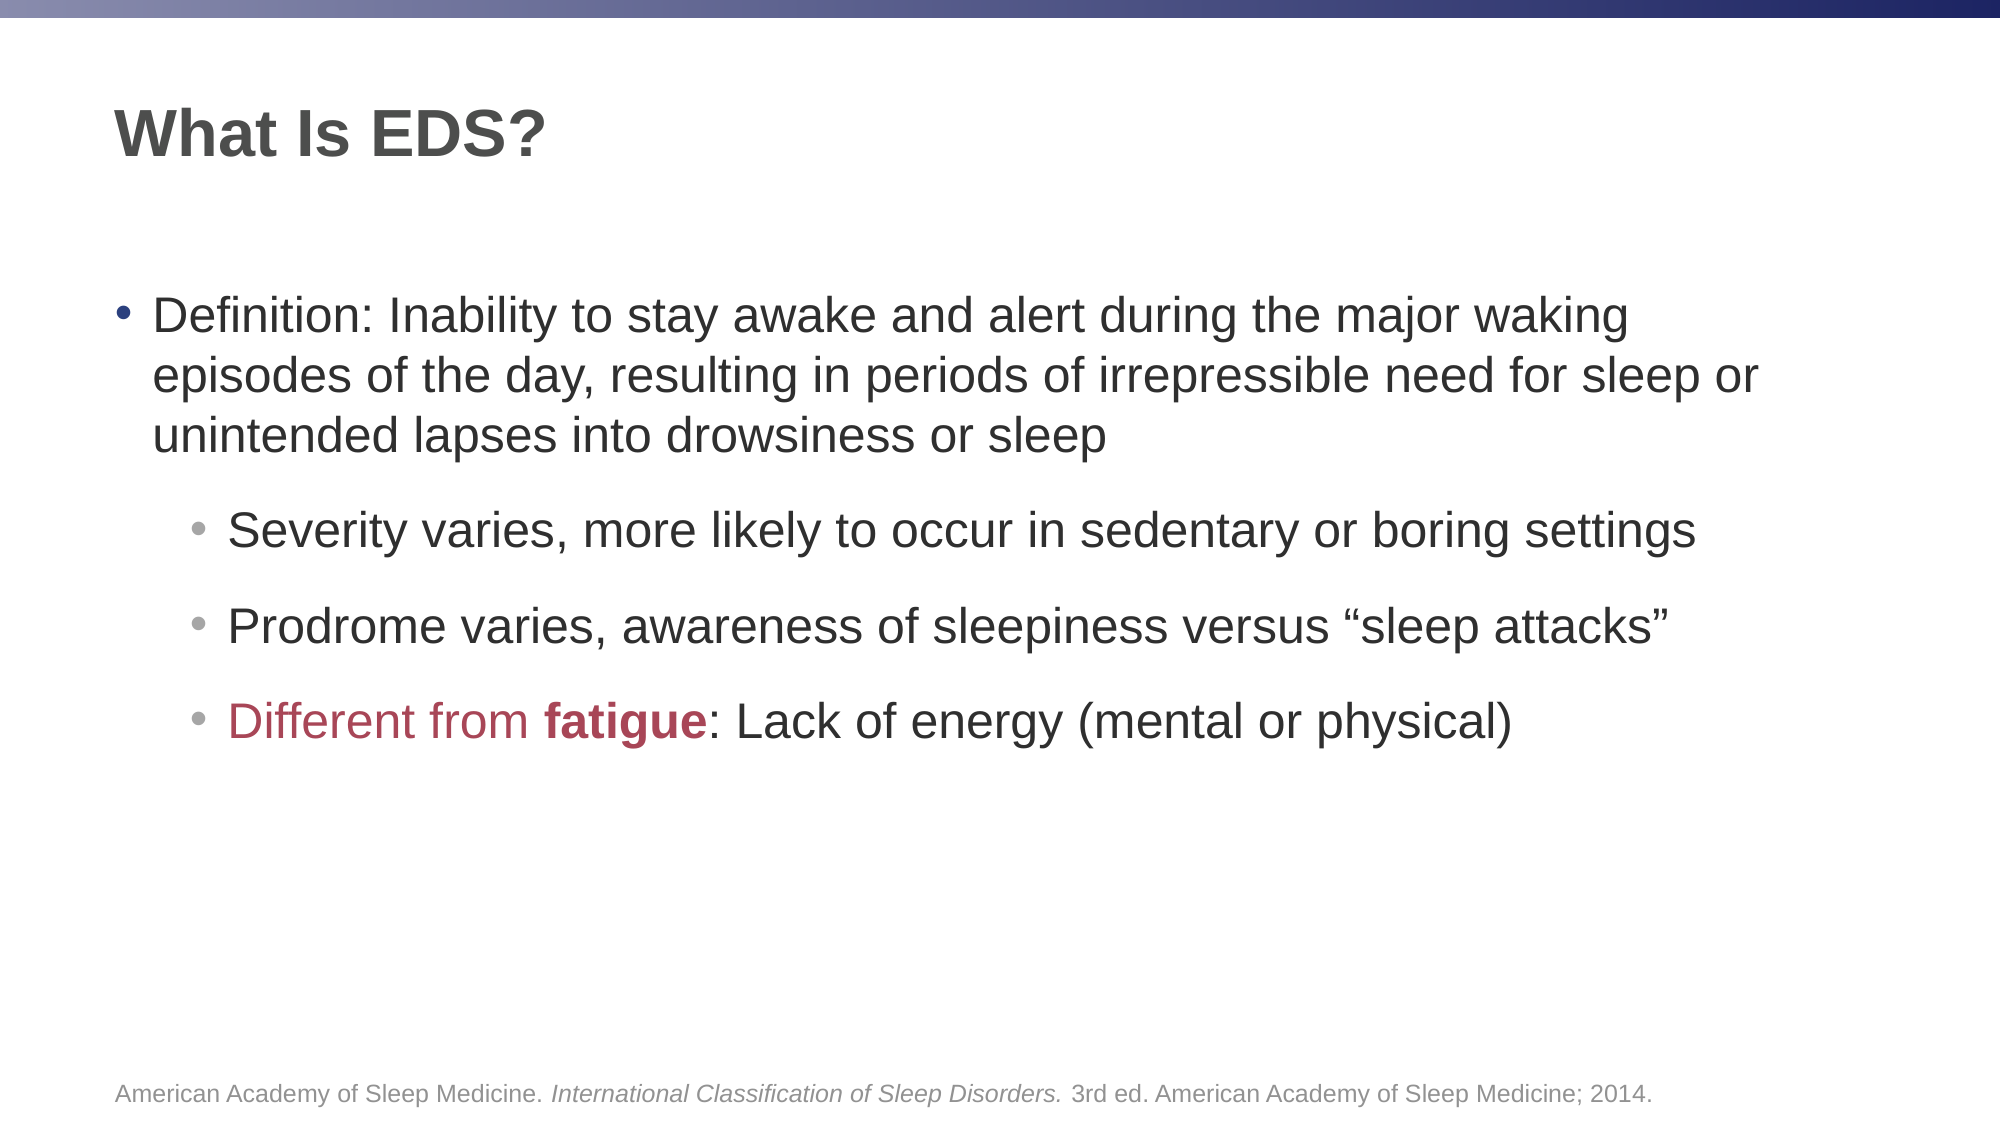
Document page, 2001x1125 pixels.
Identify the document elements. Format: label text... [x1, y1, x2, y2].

title What Is EDS? [99, 32, 1863, 228]
list Definition: Inability to stay awake and alert during the major waking episodes of the day, resulting in periods of irrepressible need for sleep or unintended lapses into drowsiness or sleep Severity varies, more likely to occur in sedentary or boring settings Prodrome varies, awareness of sleepiness versus “sleep attacks” Different from fatigue: Lack of energy (mental or physical) [99, 274, 1825, 1020]
footer American Academy of Sleep Medicine. International Classification of Sleep Disorders. 3rd ed. American Academy of Sleep Medicine; 2014. [99, 1042, 1863, 1116]
